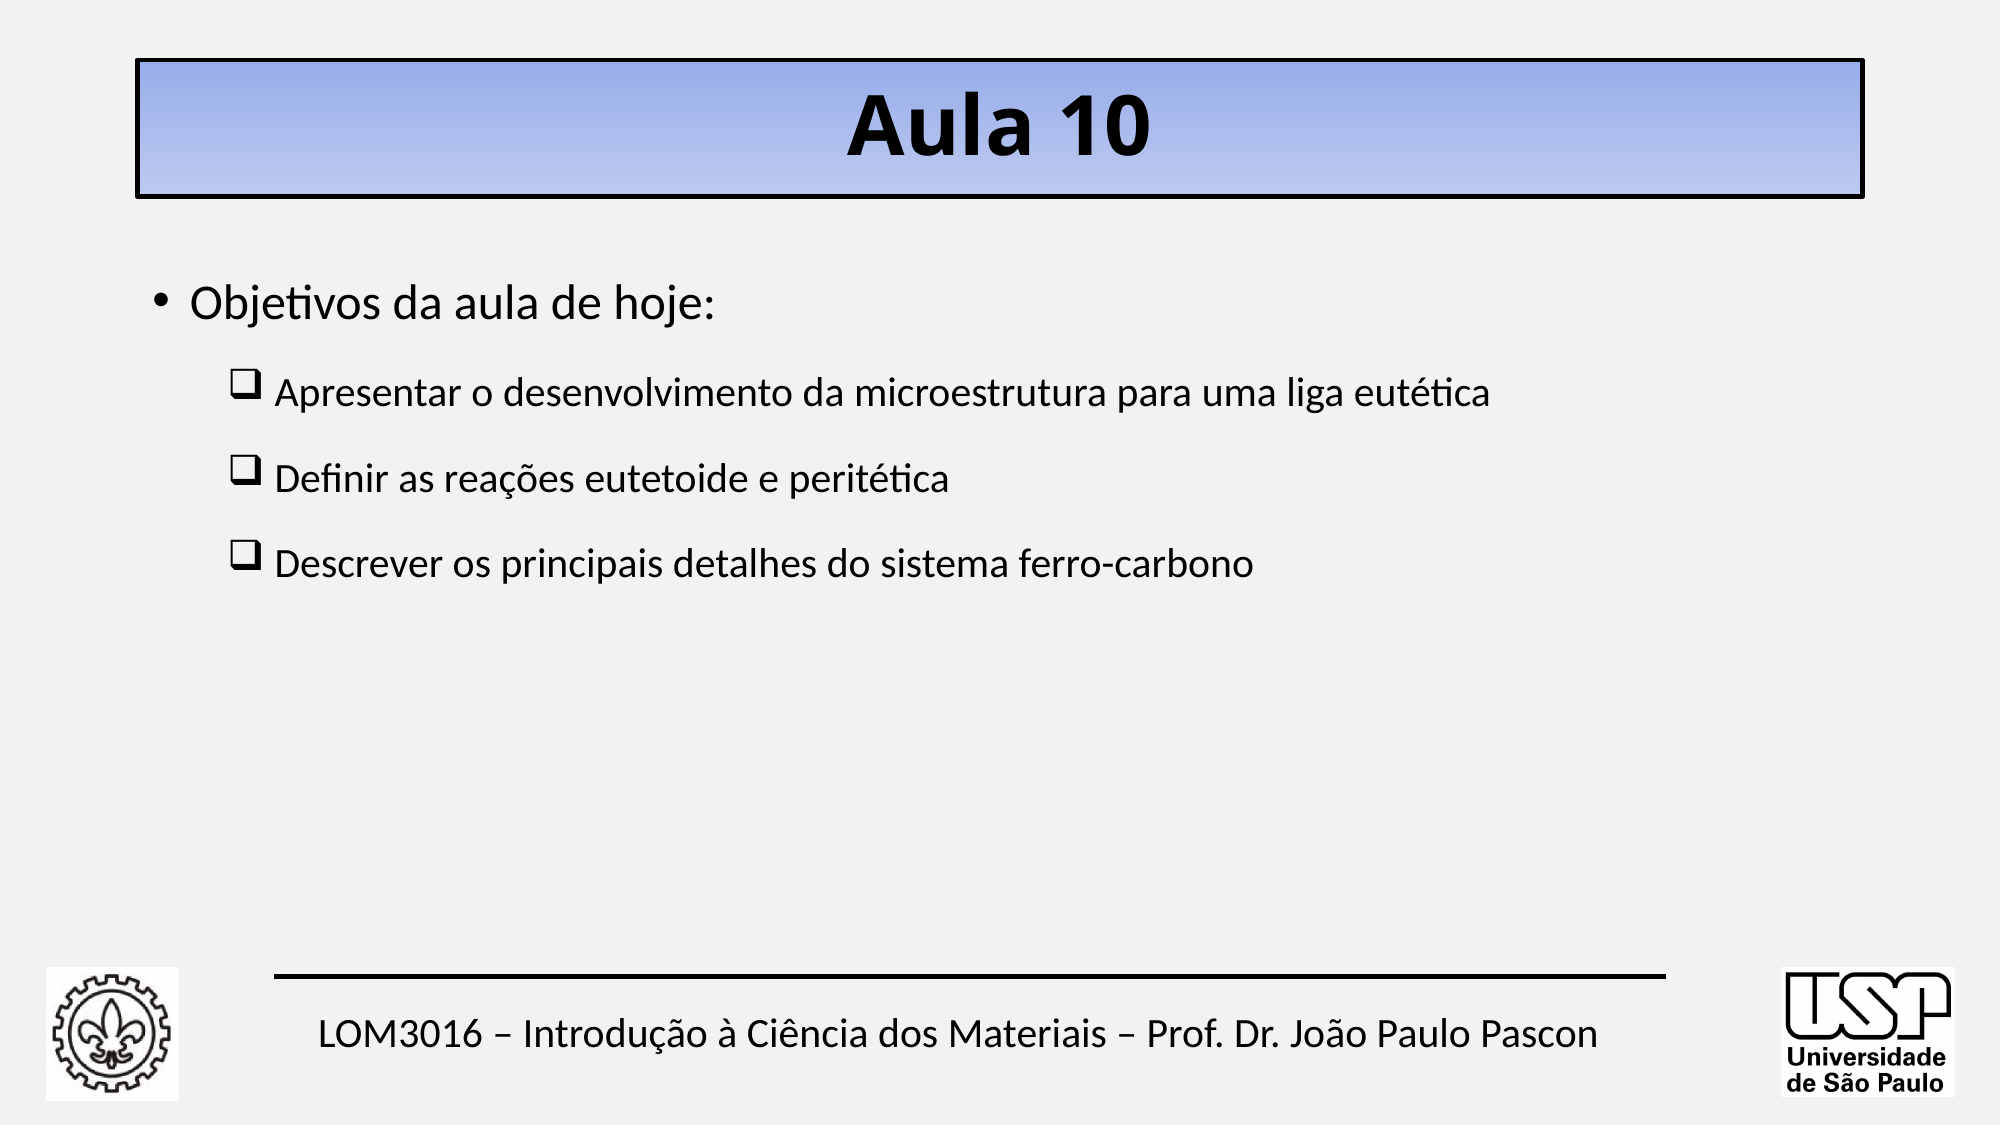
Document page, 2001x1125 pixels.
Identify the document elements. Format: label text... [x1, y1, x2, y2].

list Objetivos da aula de hoje: Apresentar o desenvolvimento da microestrutura para uma liga eutética Definir as reações eutetoide e peritética Descrever os principais detalhes do sistema ferro-carbono [137, 231, 1863, 944]
title Aula 10 [137, 59, 1863, 197]
text_box LOM3016 – Introdução à Ciência dos Materiais – Prof. Dr. João Paulo Pascon [202, 998, 1716, 1064]
picture [45, 967, 179, 1101]
picture [1781, 967, 1955, 1097]
